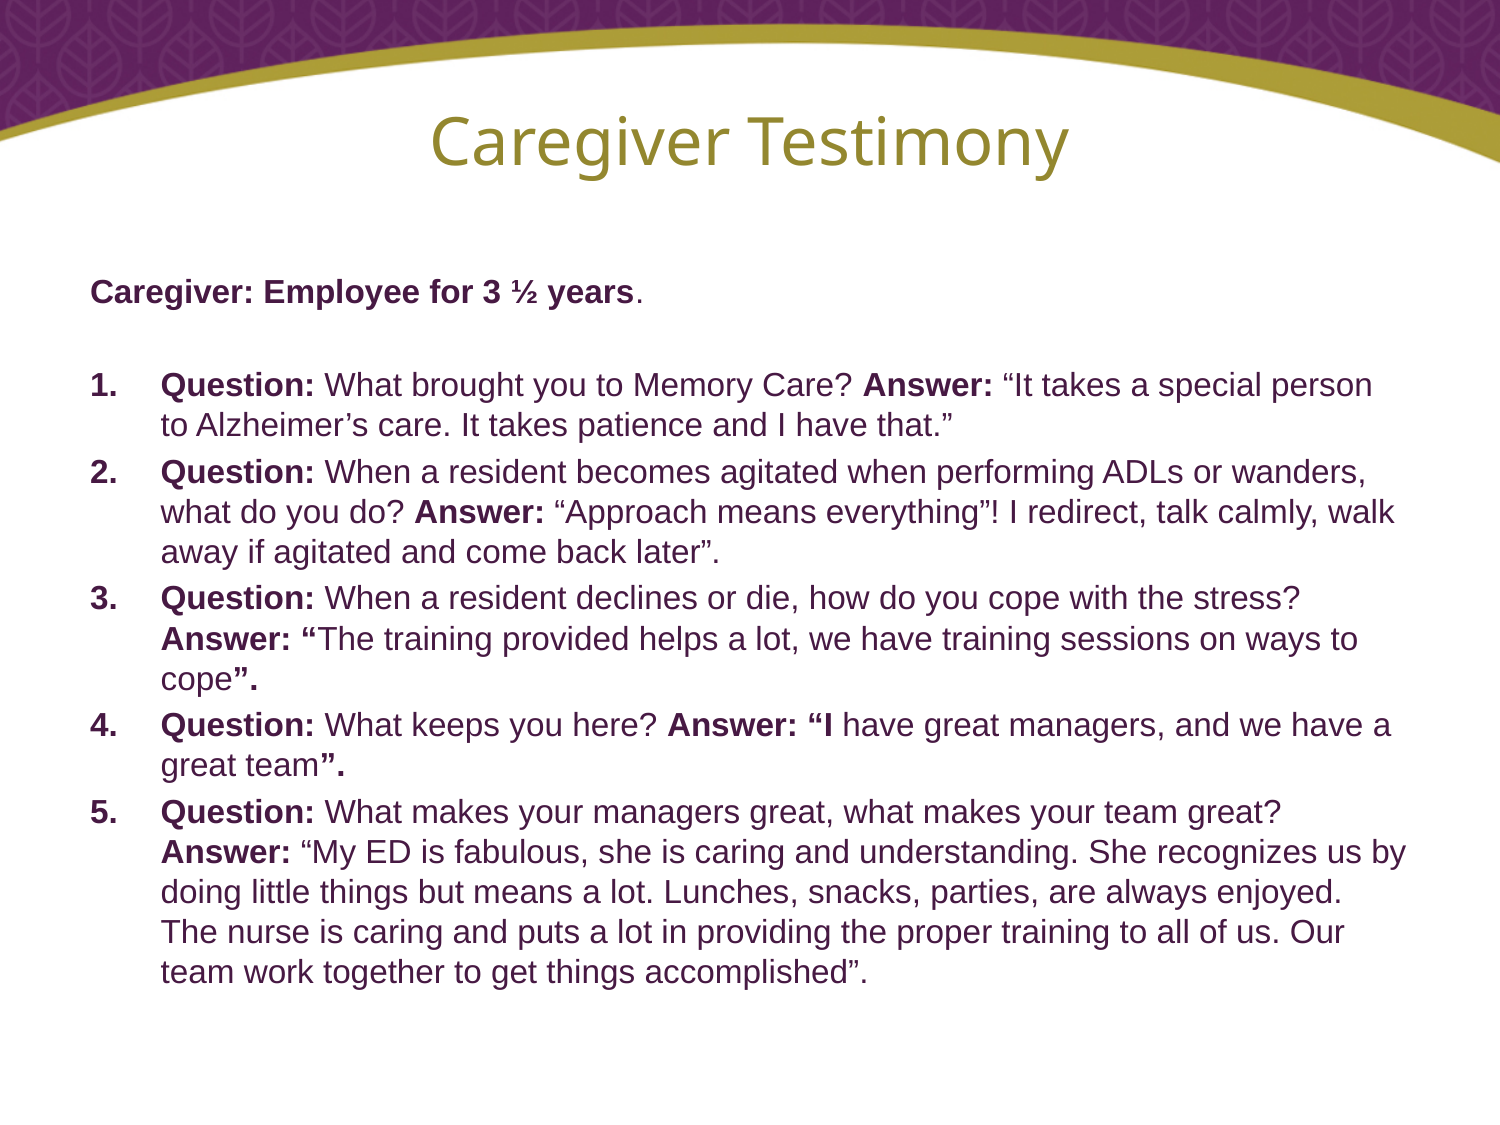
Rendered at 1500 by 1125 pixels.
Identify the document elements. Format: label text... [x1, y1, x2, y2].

list Caregiver: Employee for 3 ½ years. Question: What brought you to Memory Care? Answer: “It takes a special person to Alzheimer’s care. It takes patience and I have that.” Question: When a resident becomes agitated when performing ADLs or wanders, what do you do? Answer: “Approach means everything”! I redirect, talk calmly, walk away if agitated and come back later”. Question: When a resident declines or die, how do you cope with the stress? Answer: “The training provided helps a lot, we have training sessions on ways to cope”. Question: What keeps you here? Answer: “I have great managers, and we have a great team”. Question: What makes your managers great, what makes your team great? Answer: “My ED is fabulous, she is caring and understanding. She recognizes us by doing little things but means a lot. Lunches, snacks, parties, are always enjoyed. The nurse is caring and puts a lot in providing the proper training to all of us. Our team work together to get things accomplished”. [75, 262, 1425, 1005]
picture [0, 0, 1500, 200]
title Caregiver Testimony [75, 45, 1425, 233]
